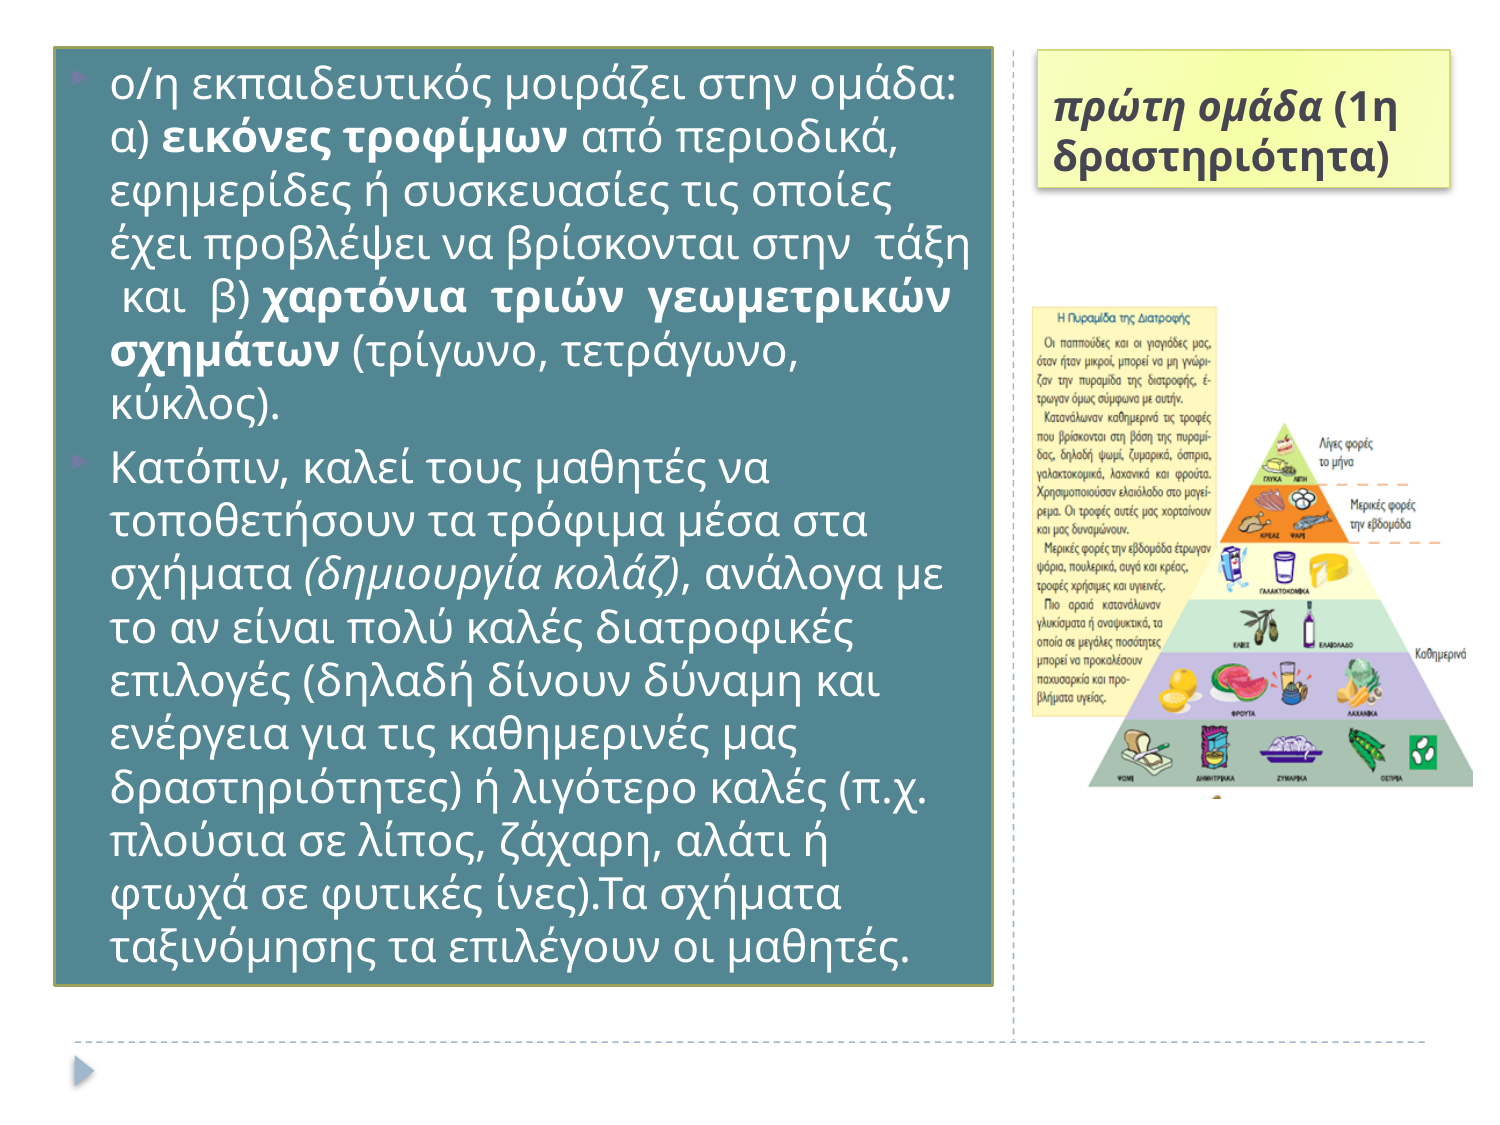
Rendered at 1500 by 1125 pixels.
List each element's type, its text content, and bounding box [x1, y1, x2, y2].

picture [1032, 305, 1473, 799]
list ο/η εκπαιδευτικός μοιράζει στην ομάδα: α) εικόνες τροφίμων από περιοδικά, εφημερίδες ή συσκευασίες τις οποίες έχει προβλέψει να βρίσκονται στην τάξη και β) χαρτόνια τριών γεωμετρικών σχημάτων (τρίγωνο, τετράγωνο, κύκλος). Κατόπιν, καλεί τους μαθητές να τοποθετήσουν τα τρόφιμα μέσα στα σχήματα (δημιουργία κολάζ), ανάλογα με το αν είναι πολύ καλές διατροφικές επιλογές (δηλαδή δίνουν δύναμη και ενέργεια για τις καθημερινές μας δραστηριότητες) ή λιγότερο καλές (π.χ. πλούσια σε λίπος, ζάχαρη, αλάτι ή φτωχά σε φυτικές ίνες).Τα σχήματα ταξινόμησης τα επιλέγουν οι μαθητές. [53, 46, 994, 987]
title πρώτη ομάδα (1η δραστηριότητα) [1037, 49, 1451, 188]
